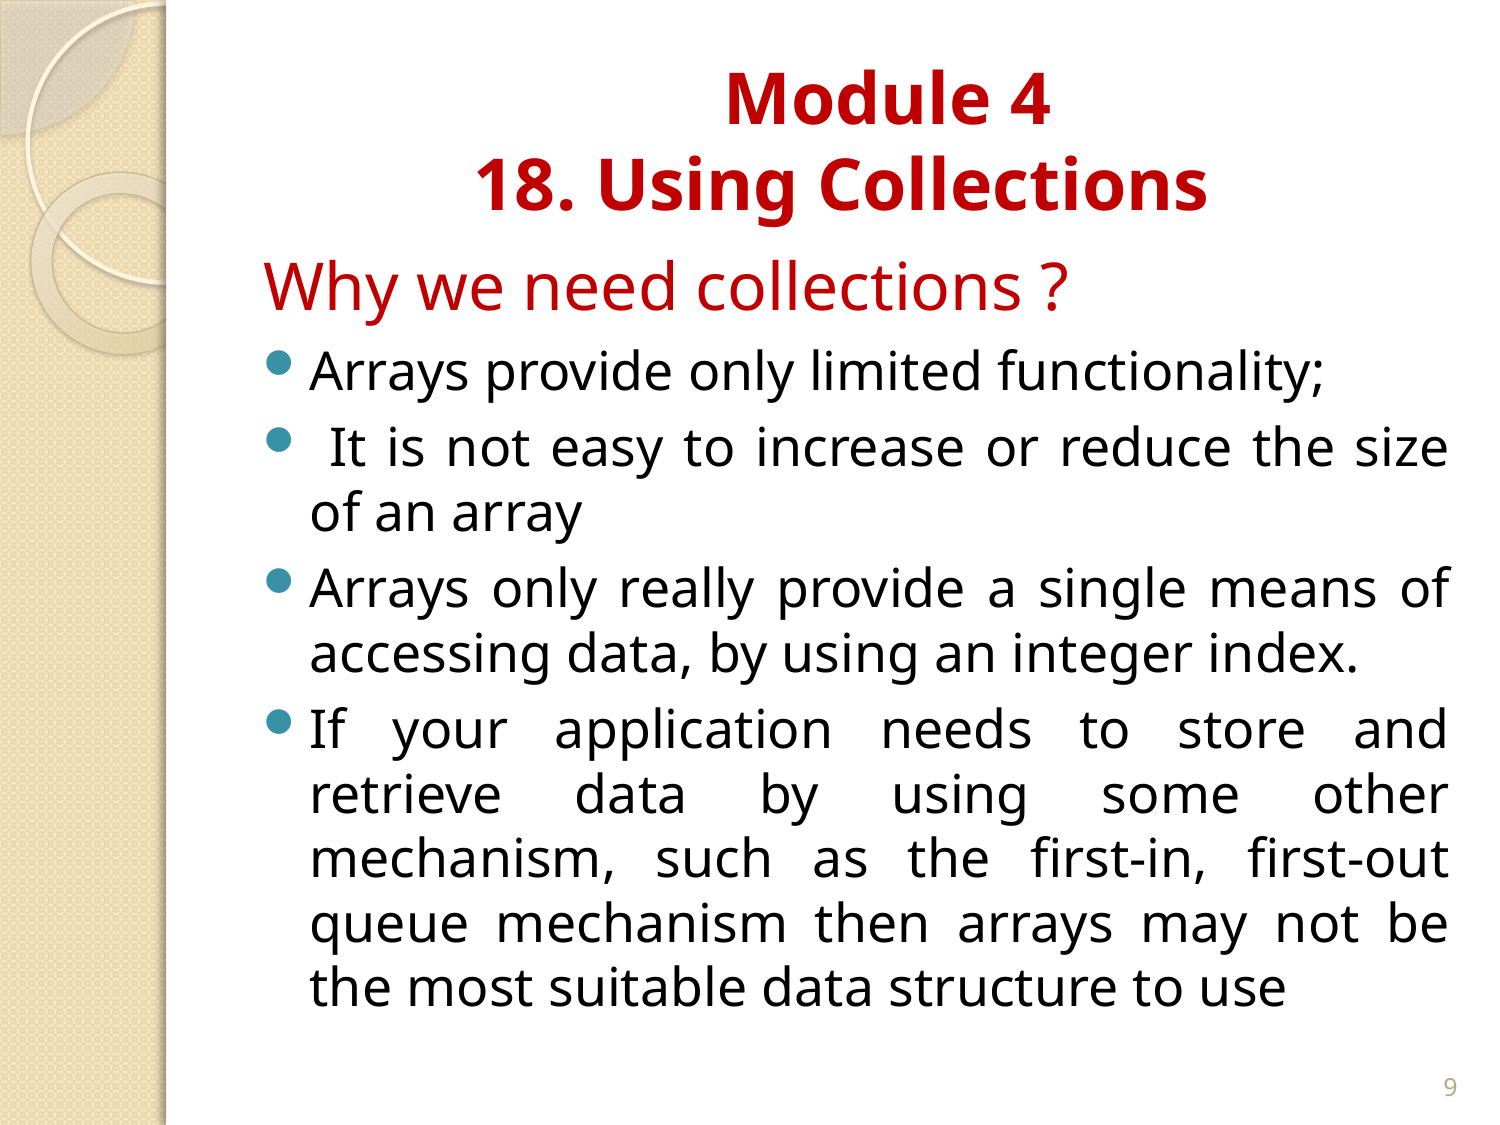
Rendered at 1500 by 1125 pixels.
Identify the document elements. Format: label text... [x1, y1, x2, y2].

title Module 4 18. Using Collections [235, 45, 1466, 233]
slide_number 9 [1413, 1034, 1488, 1113]
list Why we need collections ? Arrays provide only limited functionality; It is not easy to increase or reduce the size of an array Arrays only really provide a single means of accessing data, by using an integer index. If your application needs to store and retrieve data by using some other mechanism, such as the first-in, first-out queue mechanism then arrays may not be the most suitable data structure to use [235, 237, 1466, 1025]
